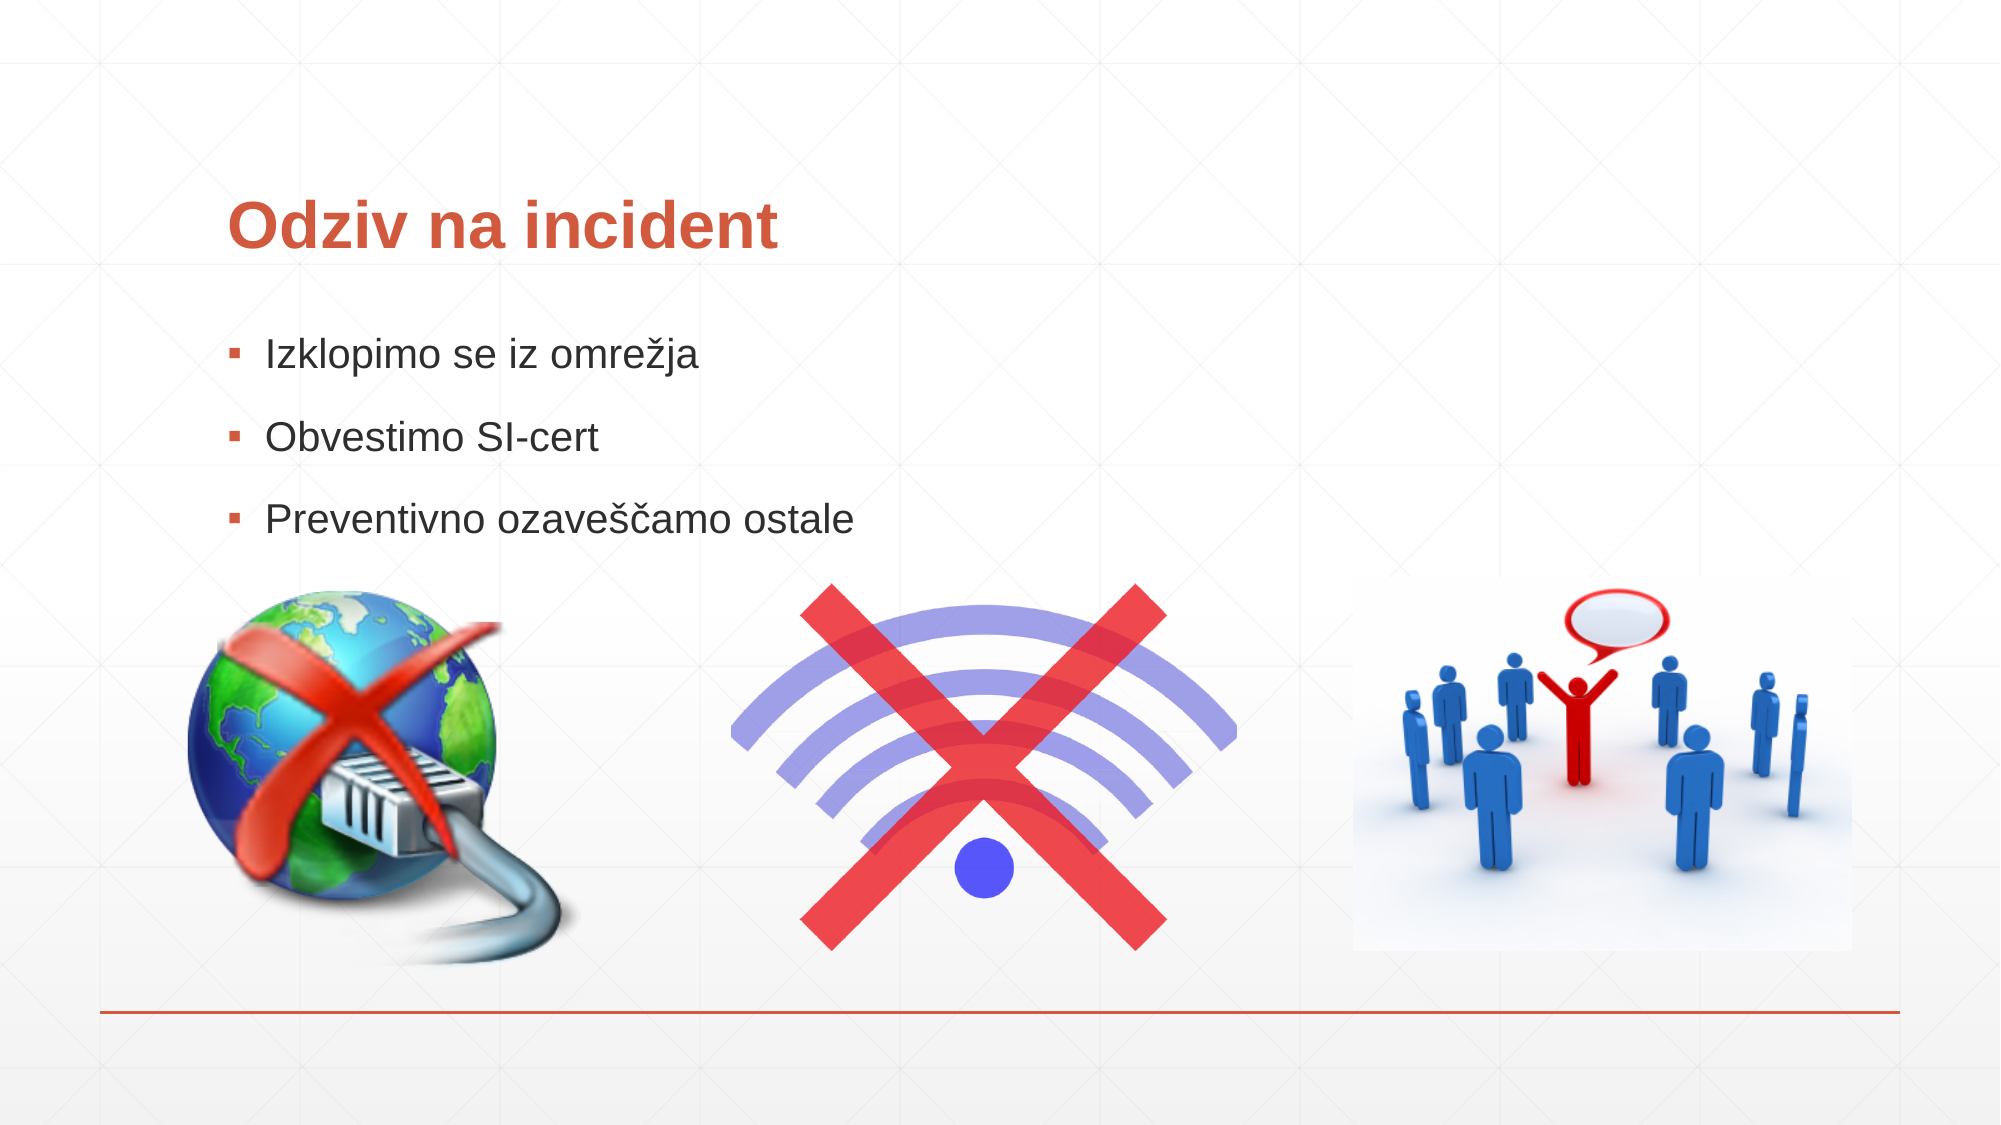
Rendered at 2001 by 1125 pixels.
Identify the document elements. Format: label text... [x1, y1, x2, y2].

picture [180, 577, 581, 978]
picture [731, 583, 1237, 951]
picture [1353, 577, 1852, 951]
title Odziv na incident [212, 82, 1788, 271]
list Izklopimo se iz omrežja Obvestimo SI-cert Preventivno ozaveščamo ostale [212, 324, 949, 575]
